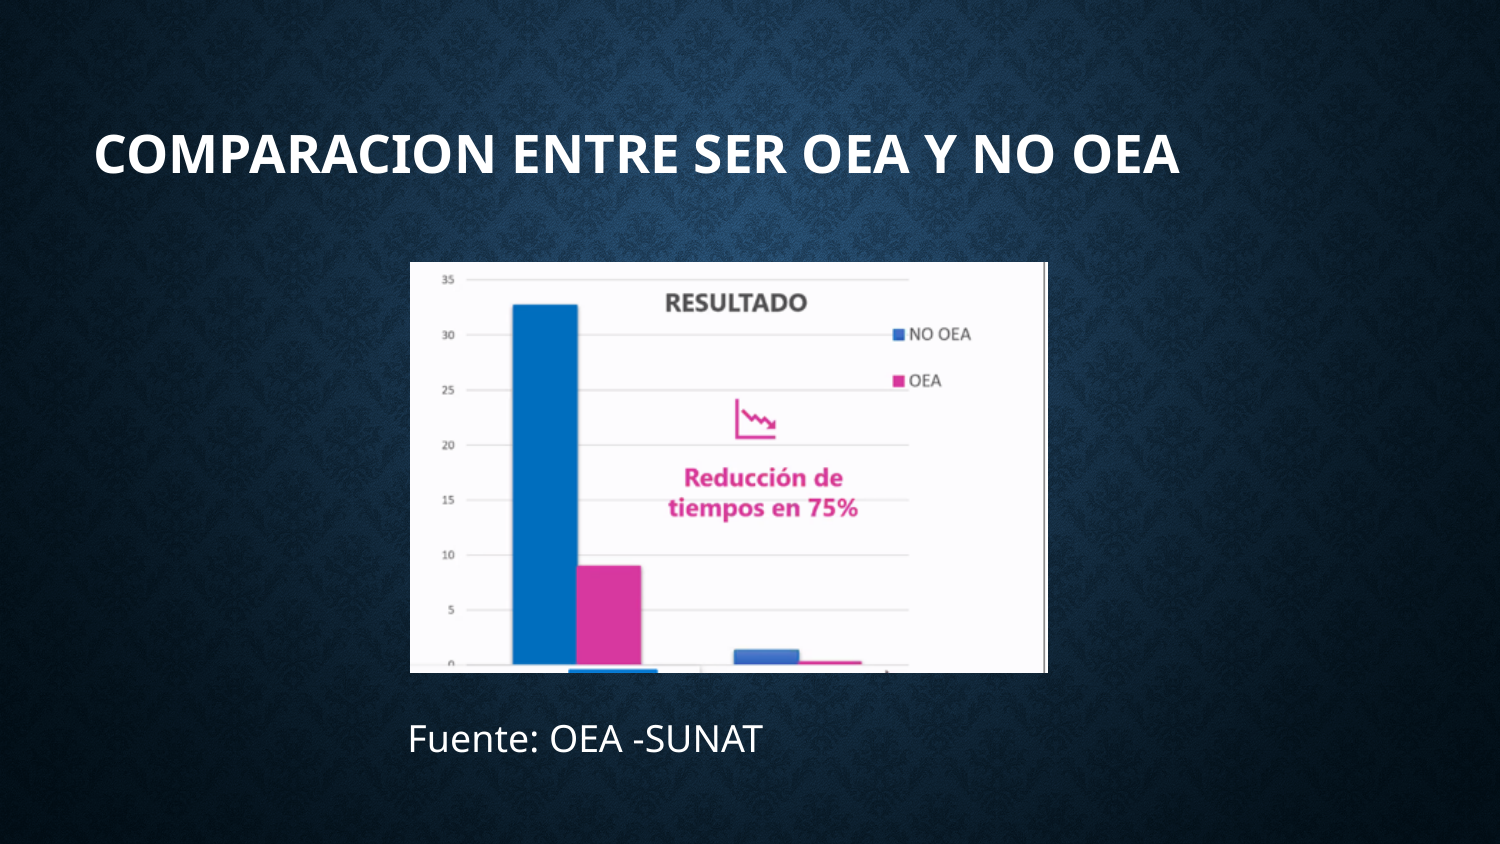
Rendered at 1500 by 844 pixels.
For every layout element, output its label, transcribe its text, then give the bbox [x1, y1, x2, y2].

text_box Fuente: OEA -SUNAT [392, 708, 1287, 768]
title COMPARACION ENTRE SER OEA Y NO OEA [0, 75, 1274, 239]
picture [410, 262, 1048, 674]
